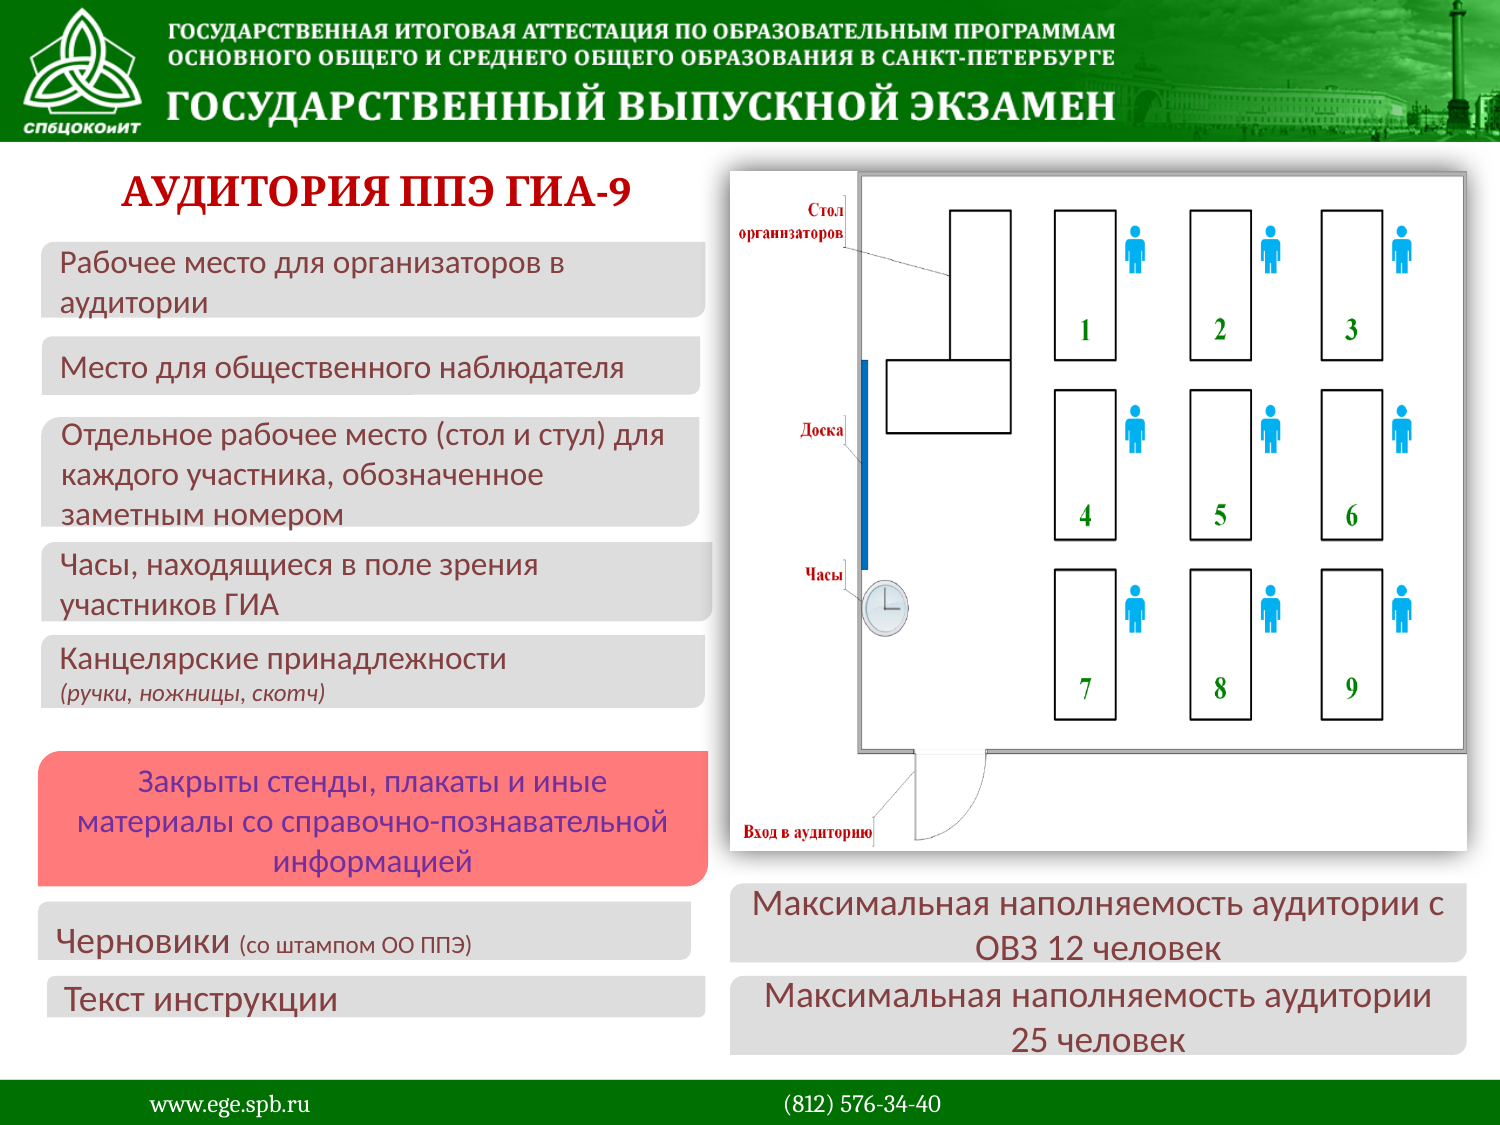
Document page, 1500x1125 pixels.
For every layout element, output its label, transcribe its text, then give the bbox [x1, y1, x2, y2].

text_box Рабочее место для организаторов в аудитории [39, 239, 706, 320]
text_box Аудитория ППЭ ГИА-9 [47, 157, 706, 222]
text_box www.ege.spb.ru (812) 576-34-40 [0, 1080, 1500, 1125]
text_box Место для общественного наблюдателя [39, 334, 703, 397]
text_box Черновики (со штампом ОО ППЭ) [35, 899, 693, 963]
text_box Текст инструкции [45, 973, 708, 1020]
picture [0, 0, 1500, 1080]
text_box Закрыты стенды, плакаты и иные материалы со справочно-познавательной информацией [35, 748, 711, 889]
text_box Максимальная наполняемость аудитории 25 человек [727, 973, 1469, 1057]
text_box Канцелярские принадлежности (ручки, ножницы, скотч) [39, 632, 707, 710]
text_box Максимальная наполняемость аудитории с ОВЗ 12 человек [727, 881, 1469, 965]
text_box Часы, находящиеся в поле зрения участников ГИА [39, 539, 706, 624]
text_box Отдельное рабочее место (стол и стул) для каждого участника, обозначенное заметным номером [39, 415, 702, 529]
